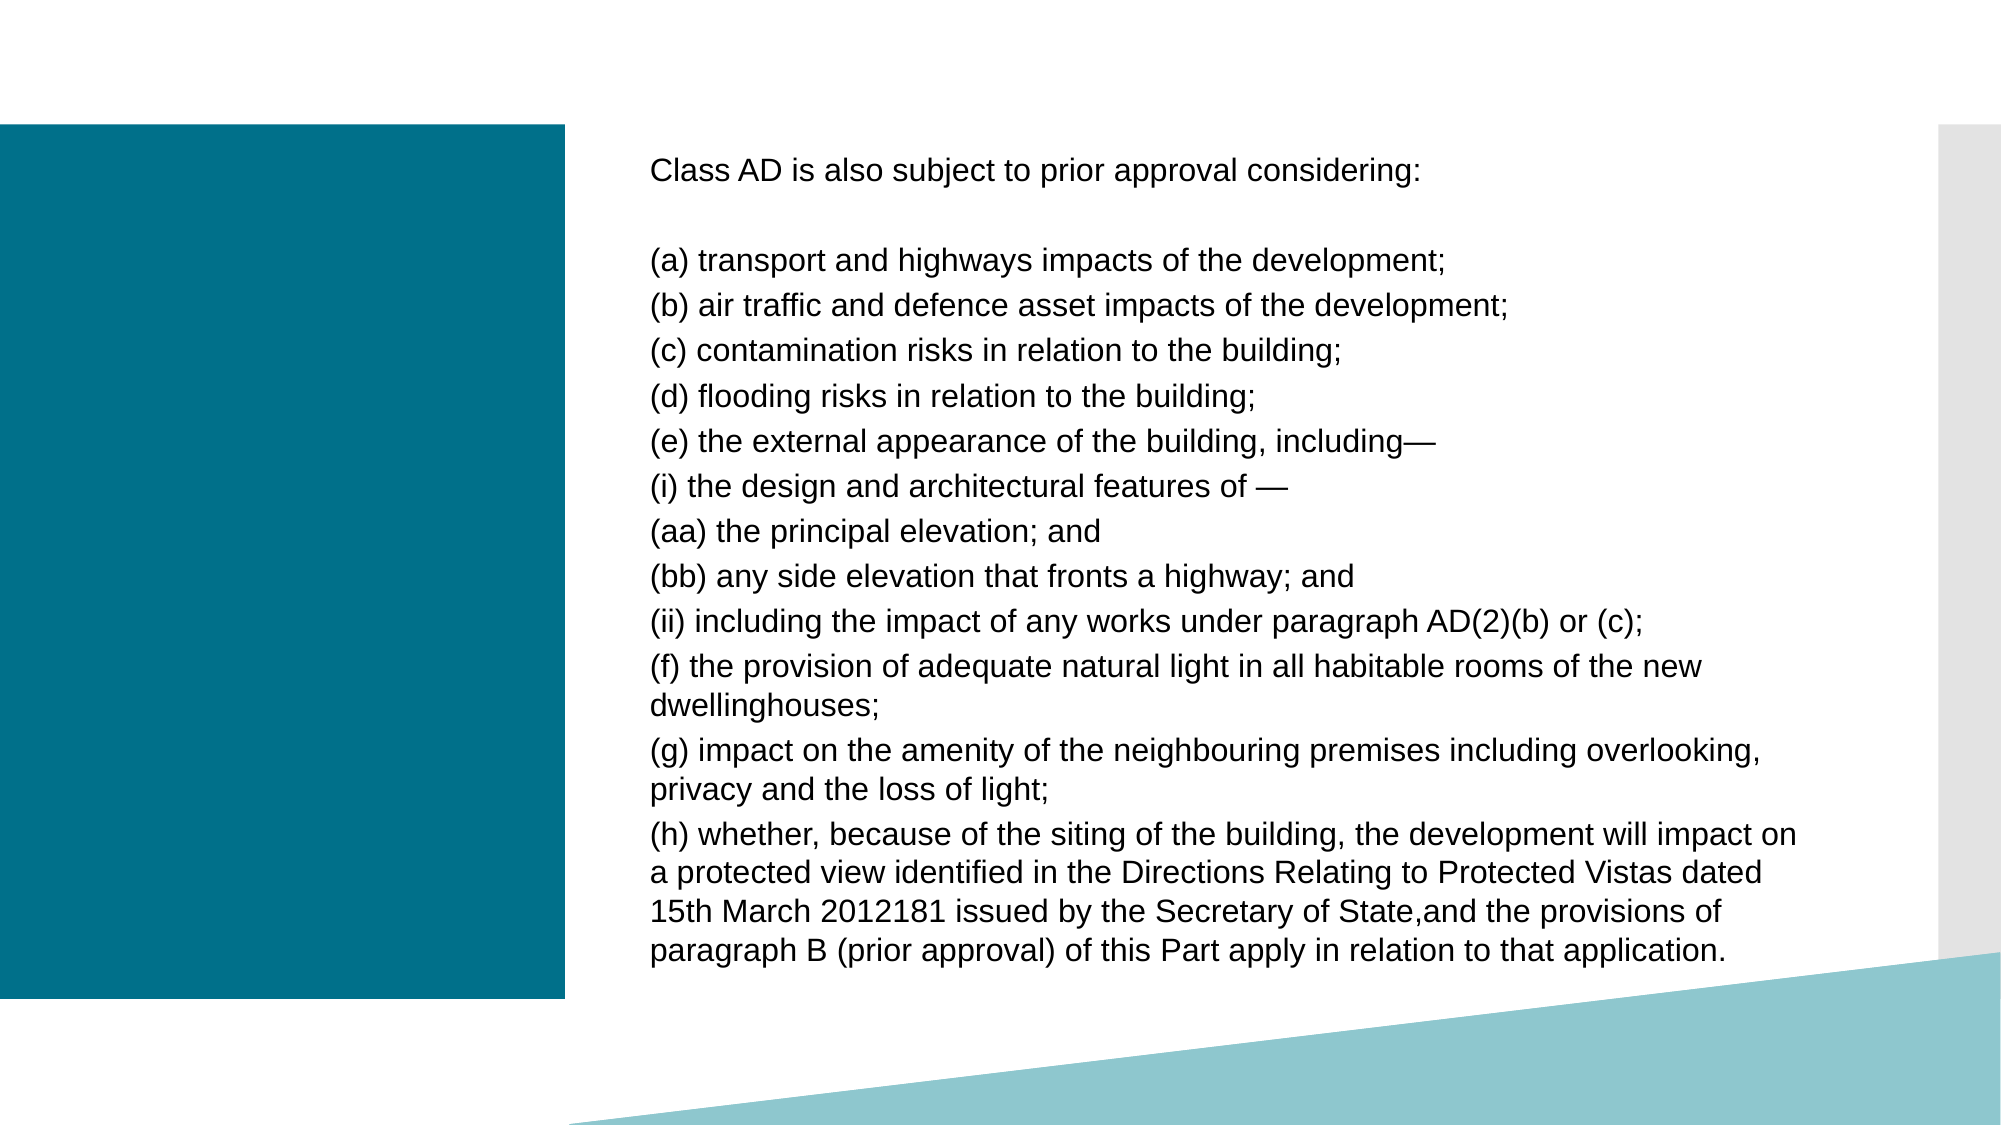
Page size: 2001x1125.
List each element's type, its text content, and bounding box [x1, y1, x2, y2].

list Class AD is also subject to prior approval considering: (a) transport and highways impacts of the development; (b) air traffic and defence asset impacts of the development; (c) contamination risks in relation to the building; (d) flooding risks in relation to the building; (e) the external appearance of the building, including— (i) the design and architectural features of — (aa) the principal elevation; and (bb) any side elevation that fronts a highway; and (ii) including the impact of any works under paragraph AD(2)(b) or (c); (f) the provision of adequate natural light in all habitable rooms of the new dwellinghouses; (g) impact on the amenity of the neighbouring premises including overlooking, privacy and the loss of light; (h) whether, because of the siting of the building, the development will impact on a protected view identified in the Directions Relating to Protected Vistas dated 15th March 2012181 issued by the Secretary of State,and the provisions of paragraph B (prior approval) of this Part apply in relation to that application. [634, 141, 1835, 982]
